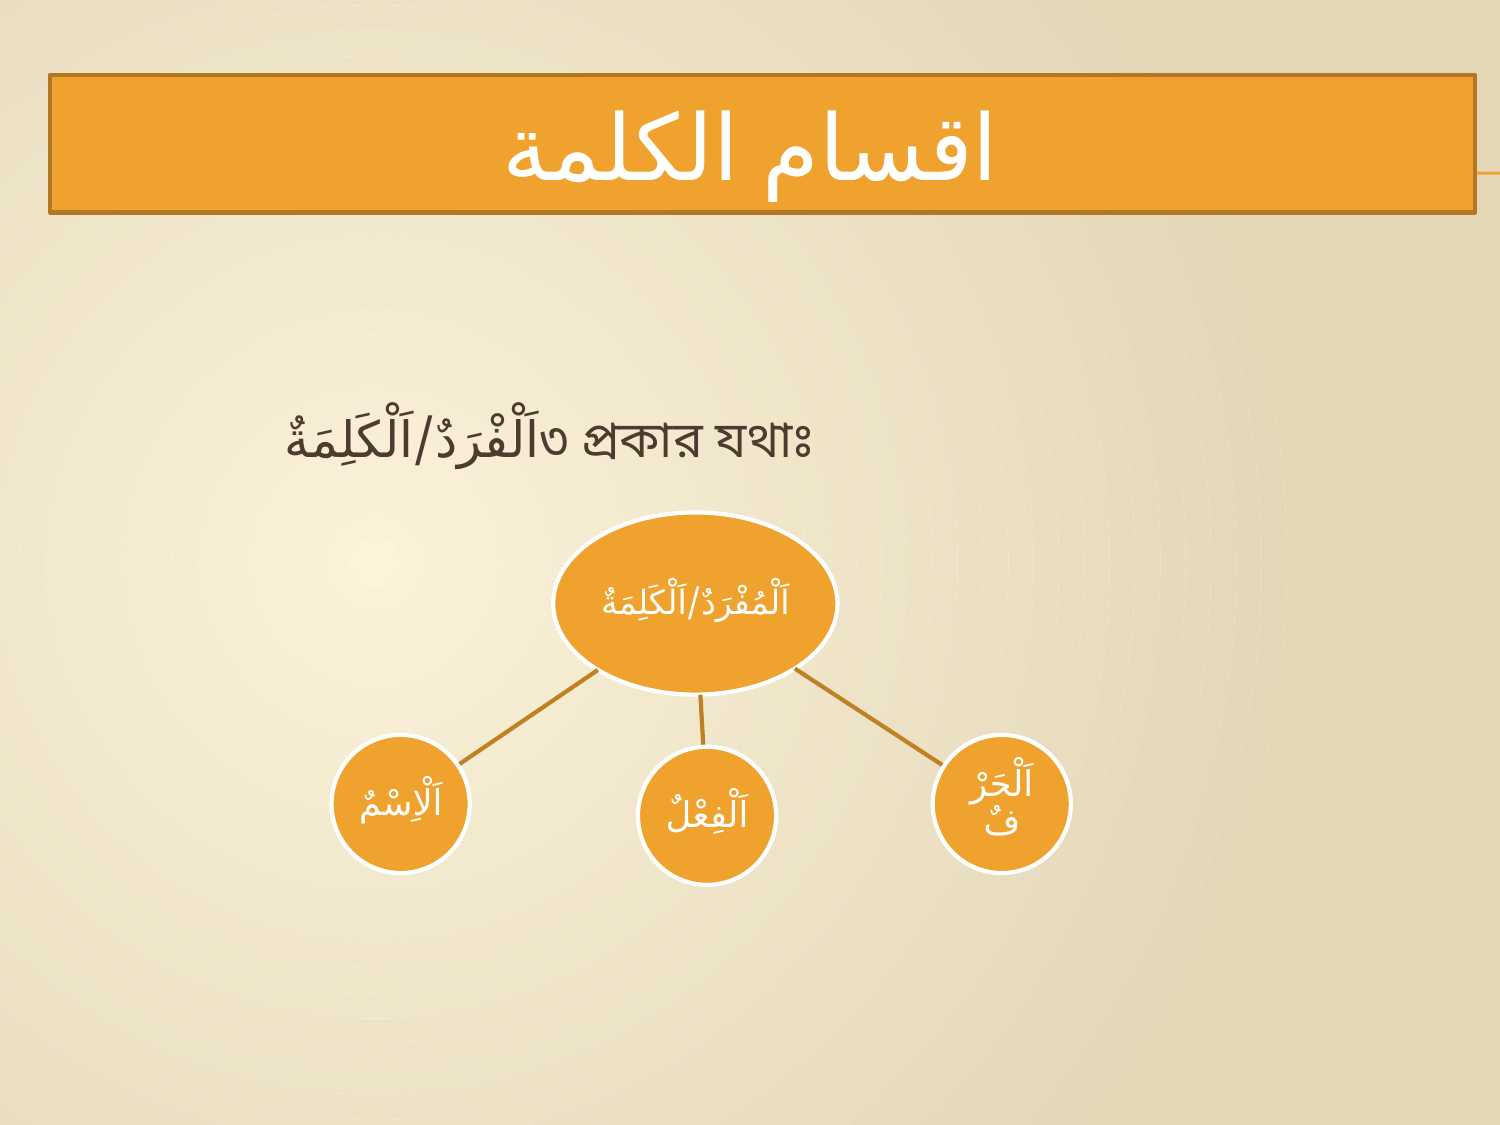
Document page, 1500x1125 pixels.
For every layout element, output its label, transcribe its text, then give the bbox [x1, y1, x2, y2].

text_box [249, 487, 1251, 897]
title اقسام الكلمة [48, 73, 1477, 215]
list اَلْفْرَدٌ/اَلْكَلِمَةٌ৩ প্রকার যথাঃ [225, 399, 1275, 475]
